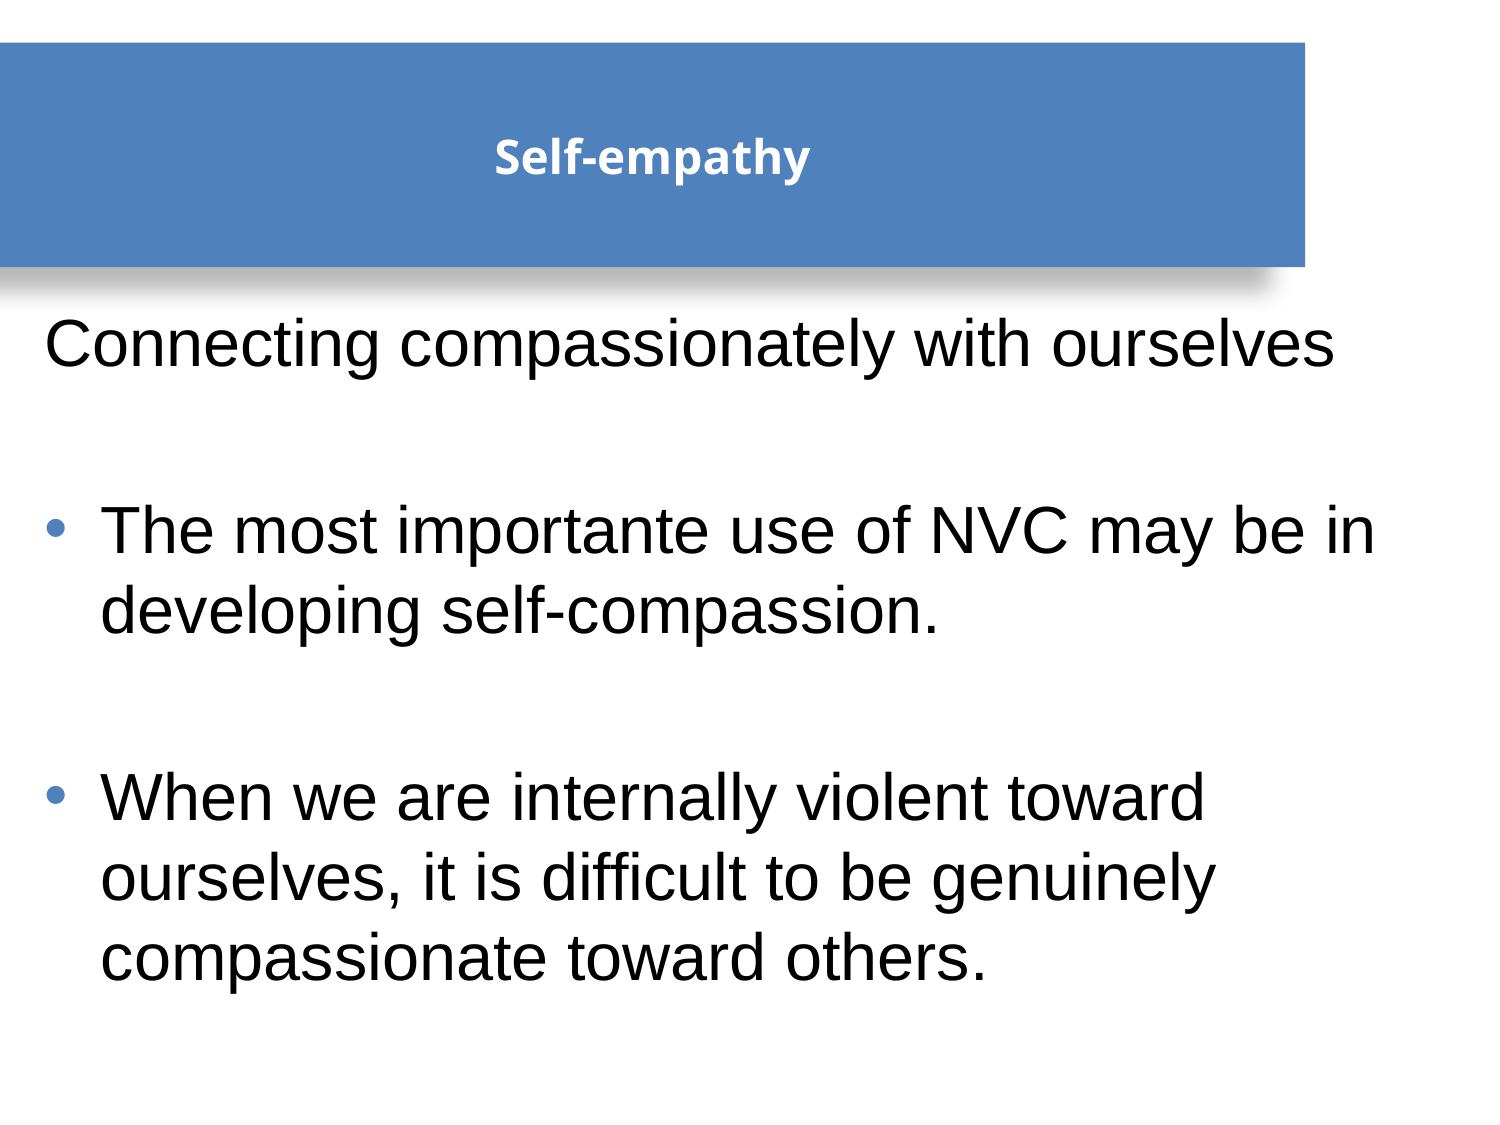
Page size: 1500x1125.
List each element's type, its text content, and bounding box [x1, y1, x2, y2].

list Connecting compassionately with ourselves The most importante use of NVC may be in developing self-compassion. When we are internally violent toward ourselves, it is difficult to be genuinely compassionate toward others. [29, 292, 1447, 1094]
title Self-empathy [26, 61, 1279, 249]
